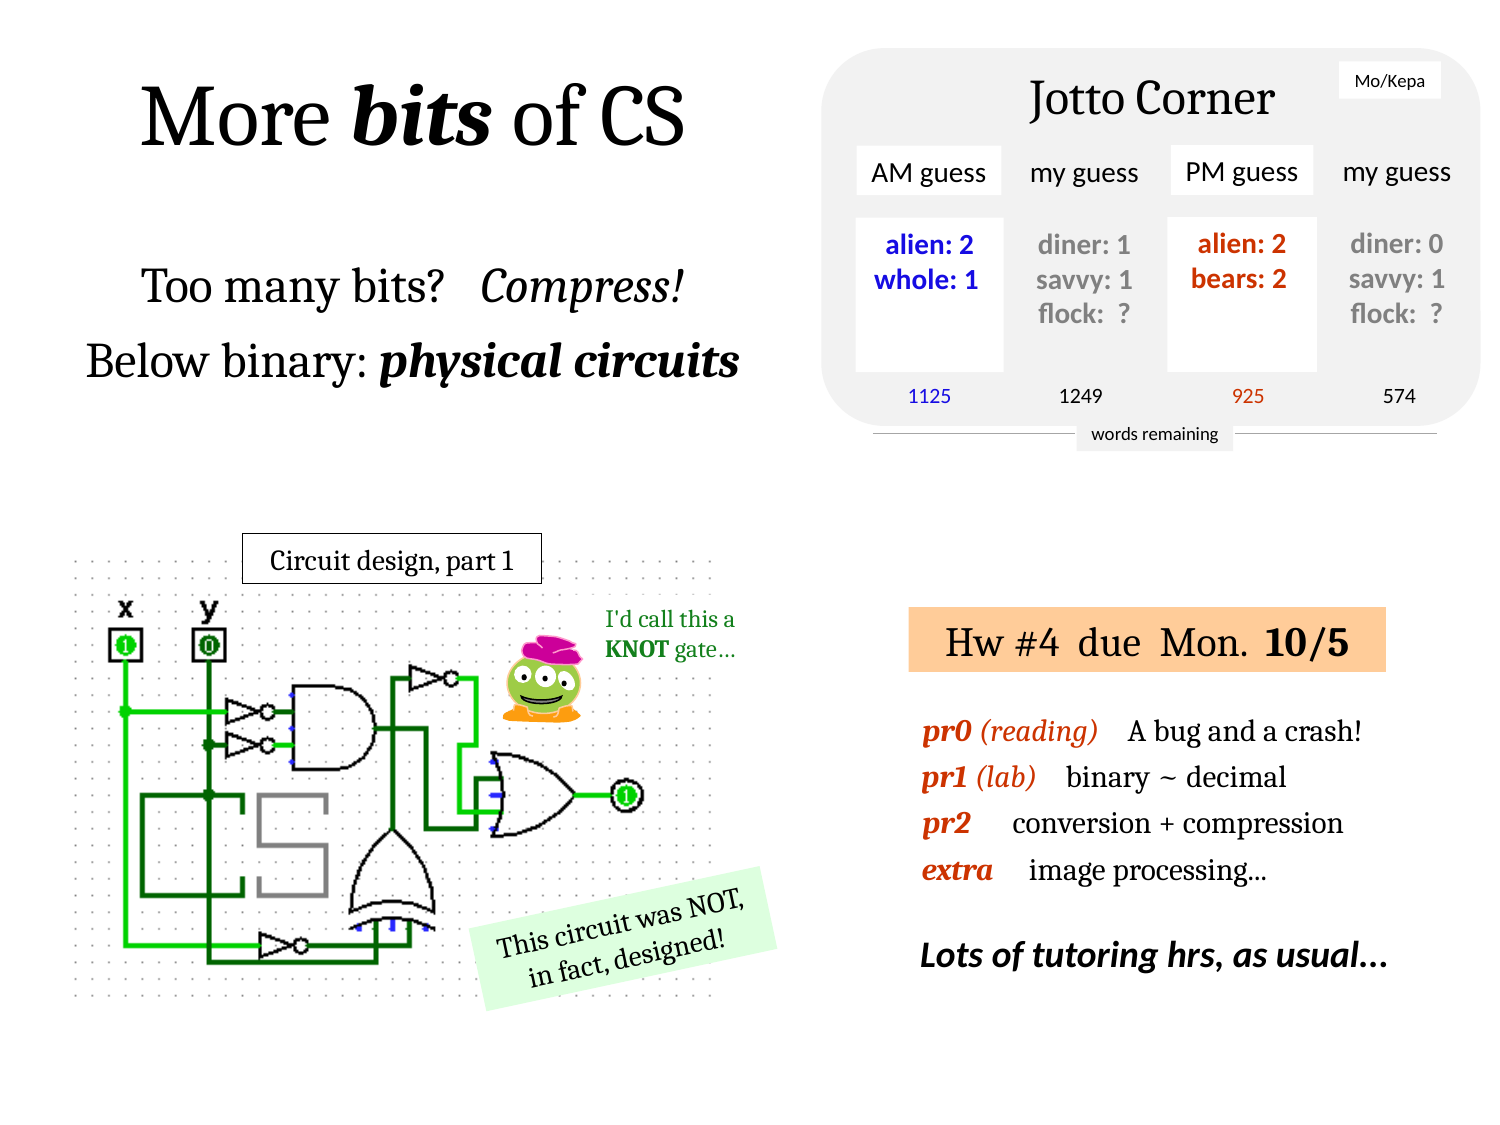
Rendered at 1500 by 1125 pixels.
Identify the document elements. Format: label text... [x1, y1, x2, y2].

text_box AM guess [856, 145, 1002, 196]
text_box PM guess [1170, 145, 1314, 195]
text_box pr1 (lab) binary ~ decimal [899, 748, 1400, 801]
text_box 574 [1361, 373, 1438, 415]
text_box 1125 [891, 373, 968, 415]
text_box my guess [1327, 145, 1467, 195]
text_box Mo/Kepa [1339, 61, 1441, 99]
text_box alien: 2 bears: 2 [1167, 217, 1317, 372]
text_box my guess [1015, 145, 1154, 196]
text_box Too many bits? Compress! [37, 245, 788, 320]
text_box Jotto Corner [883, 56, 1422, 132]
text_box diner: 1 savvy: 1 flock: ? [1021, 217, 1148, 373]
text_box Lots of tutoring hrs, as usual... [886, 922, 1423, 983]
text_box alien: 2 whole: 1 [855, 217, 1004, 373]
text_box This circuit was NOT, in fact, designed! [724, 866, 778, 961]
text_box I'd call this a KNOT gate… [724, 594, 751, 670]
text_box Circuit design, part 1 [242, 533, 542, 557]
text_box words remaining [1076, 413, 1234, 452]
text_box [503, 635, 584, 723]
picture [64, 558, 719, 1006]
text_box 1249 [1042, 373, 1119, 415]
text_box [821, 48, 1481, 426]
text_box extra image processing... [899, 841, 1398, 894]
text_box Below binary: physical circuits [48, 320, 777, 395]
text_box pr2 conversion + compression [900, 795, 1422, 848]
text_box pr0 (reading) A bug and a crash! [900, 702, 1401, 755]
text_box diner: 0 savvy: 1 flock: ? [1333, 217, 1461, 372]
text_box More bits of CS [86, 50, 739, 171]
text_box 925 [1210, 373, 1286, 415]
text_box Hw #4 due Mon. 10/5 [908, 607, 1386, 672]
